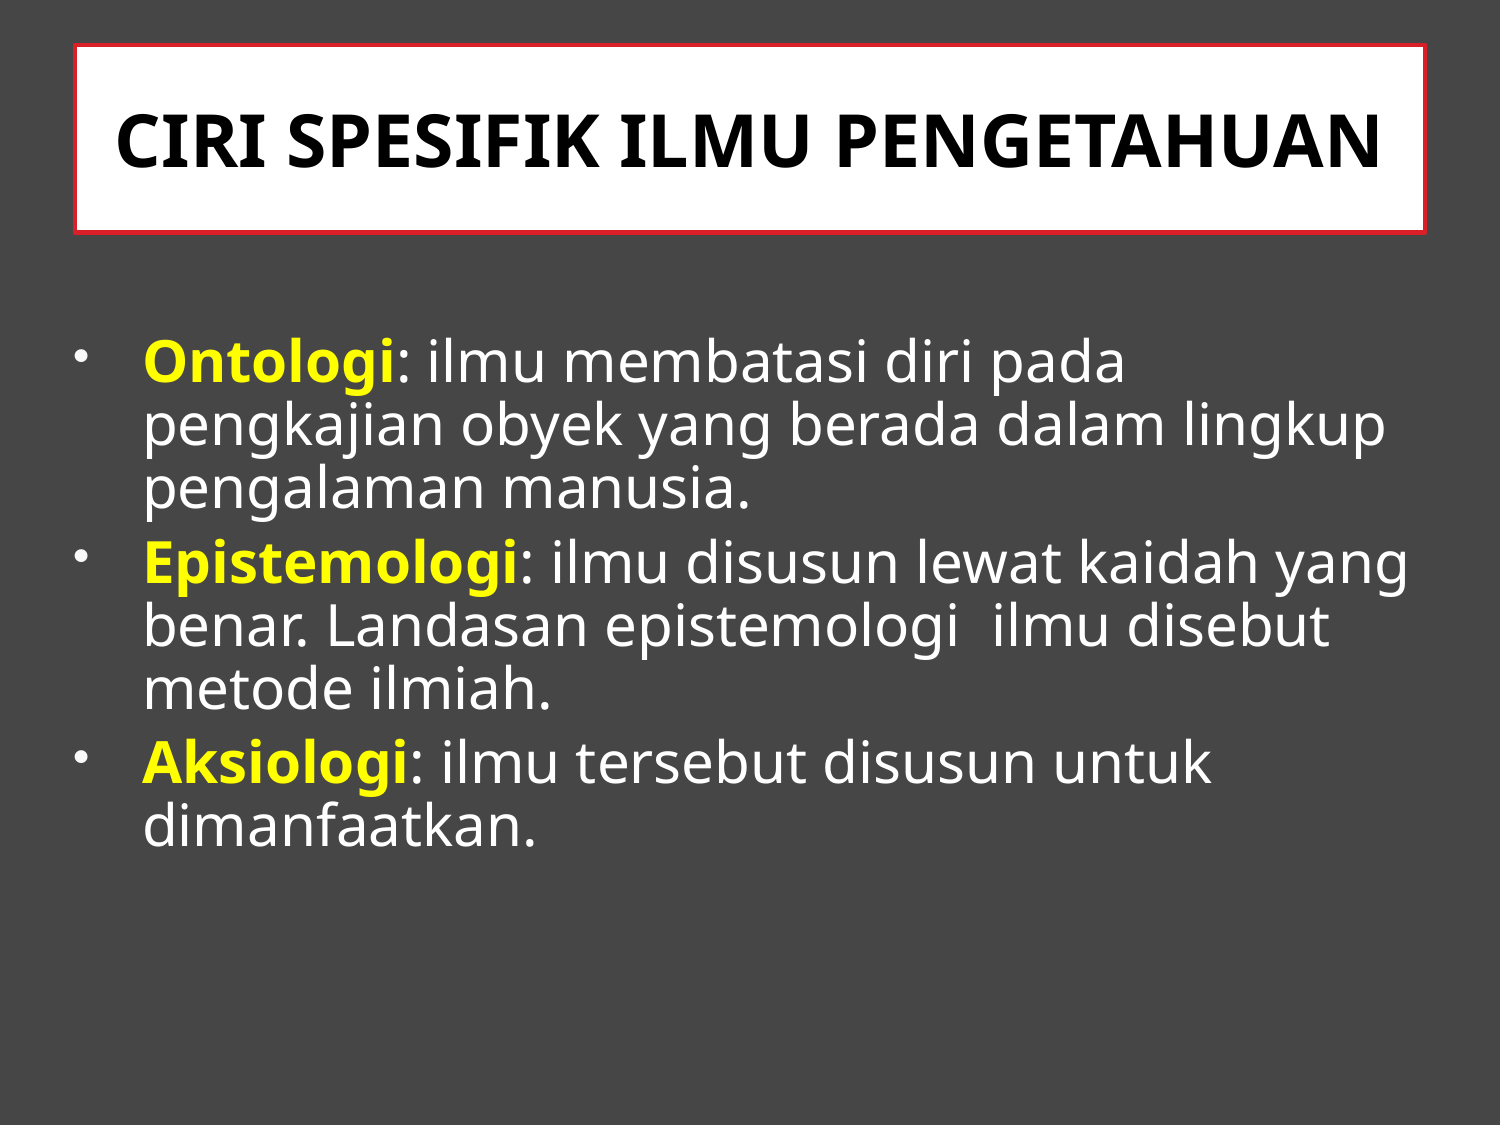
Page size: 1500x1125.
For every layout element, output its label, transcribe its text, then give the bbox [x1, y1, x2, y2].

list Ontologi: ilmu membatasi diri pada pengkajian obyek yang berada dalam lingkup pengalaman manusia. Epistemologi: ilmu disusun lewat kaidah yang benar. Landasan epistemologi ilmu disebut metode ilmiah. Aksiologi: ilmu tersebut disusun untuk dimanfaatkan. [37, 324, 1439, 1063]
title CIRI SPESIFIK ILMU PENGETAHUAN [73, 43, 1427, 235]
